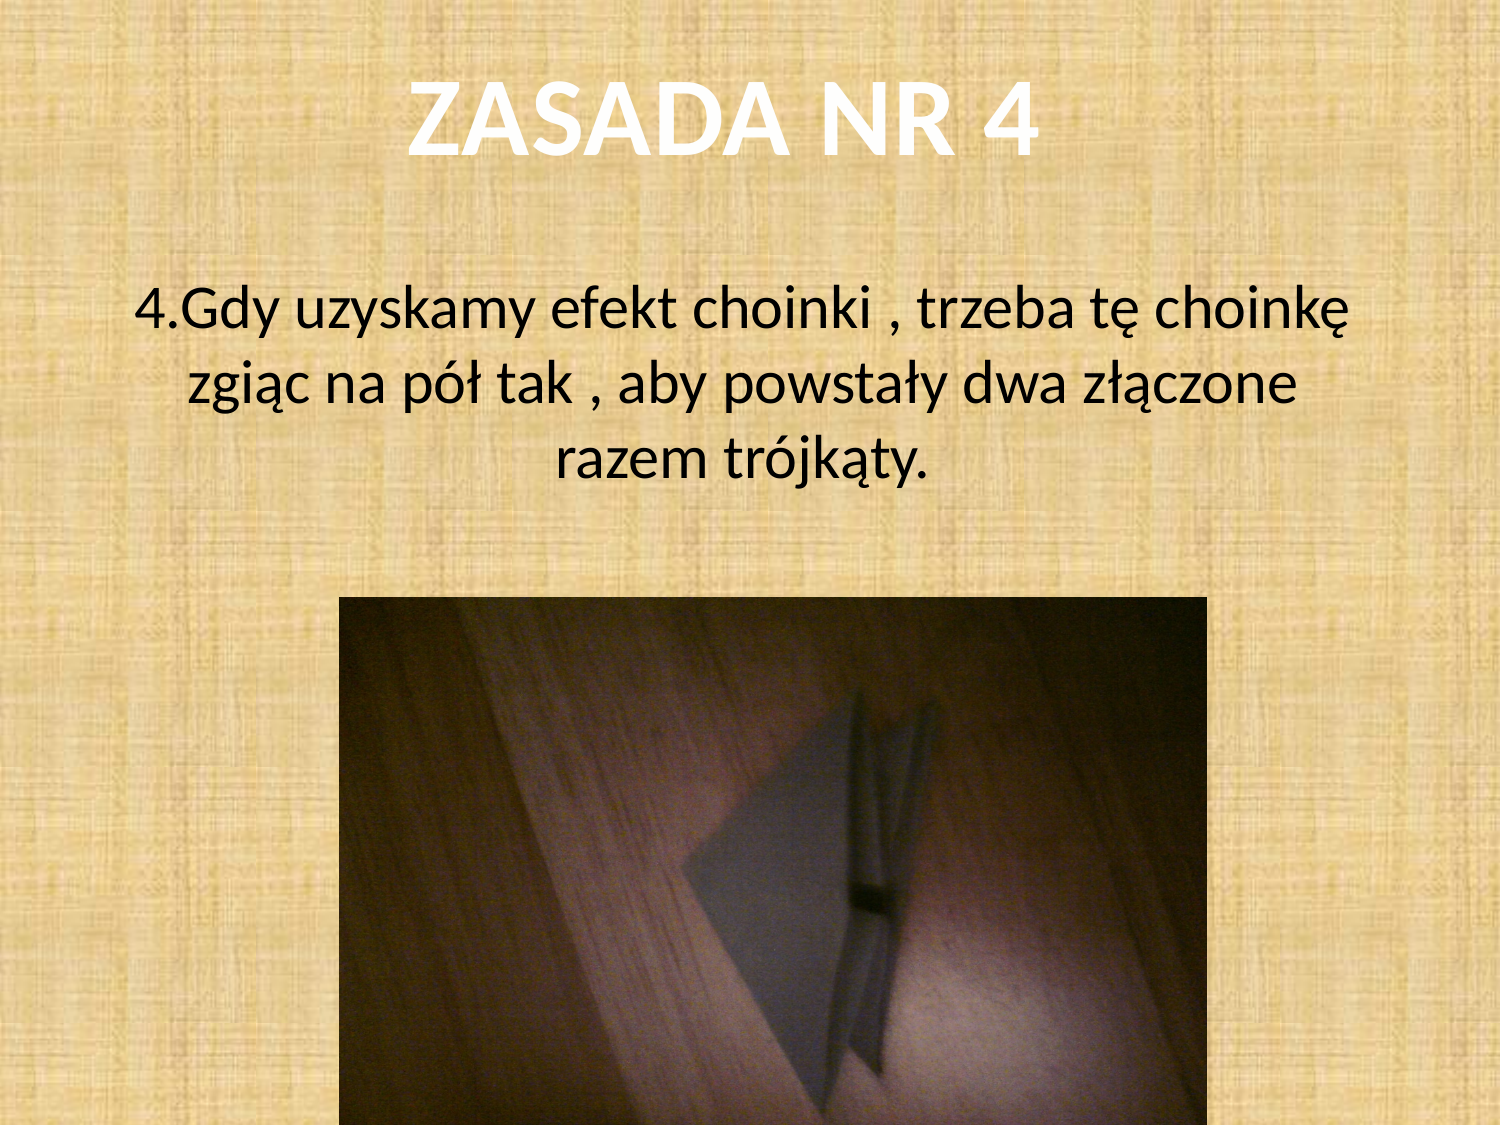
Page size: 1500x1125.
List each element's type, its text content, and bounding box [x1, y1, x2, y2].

title 4.Gdy uzyskamy efekt choinki , trzeba tę choinkę zgiąc na pół tak , aby powstały dwa złączone razem trójkąty. [105, 257, 1381, 499]
text_box ZASADA NR 4 [392, 35, 1057, 186]
picture [0, 0, 1500, 1125]
